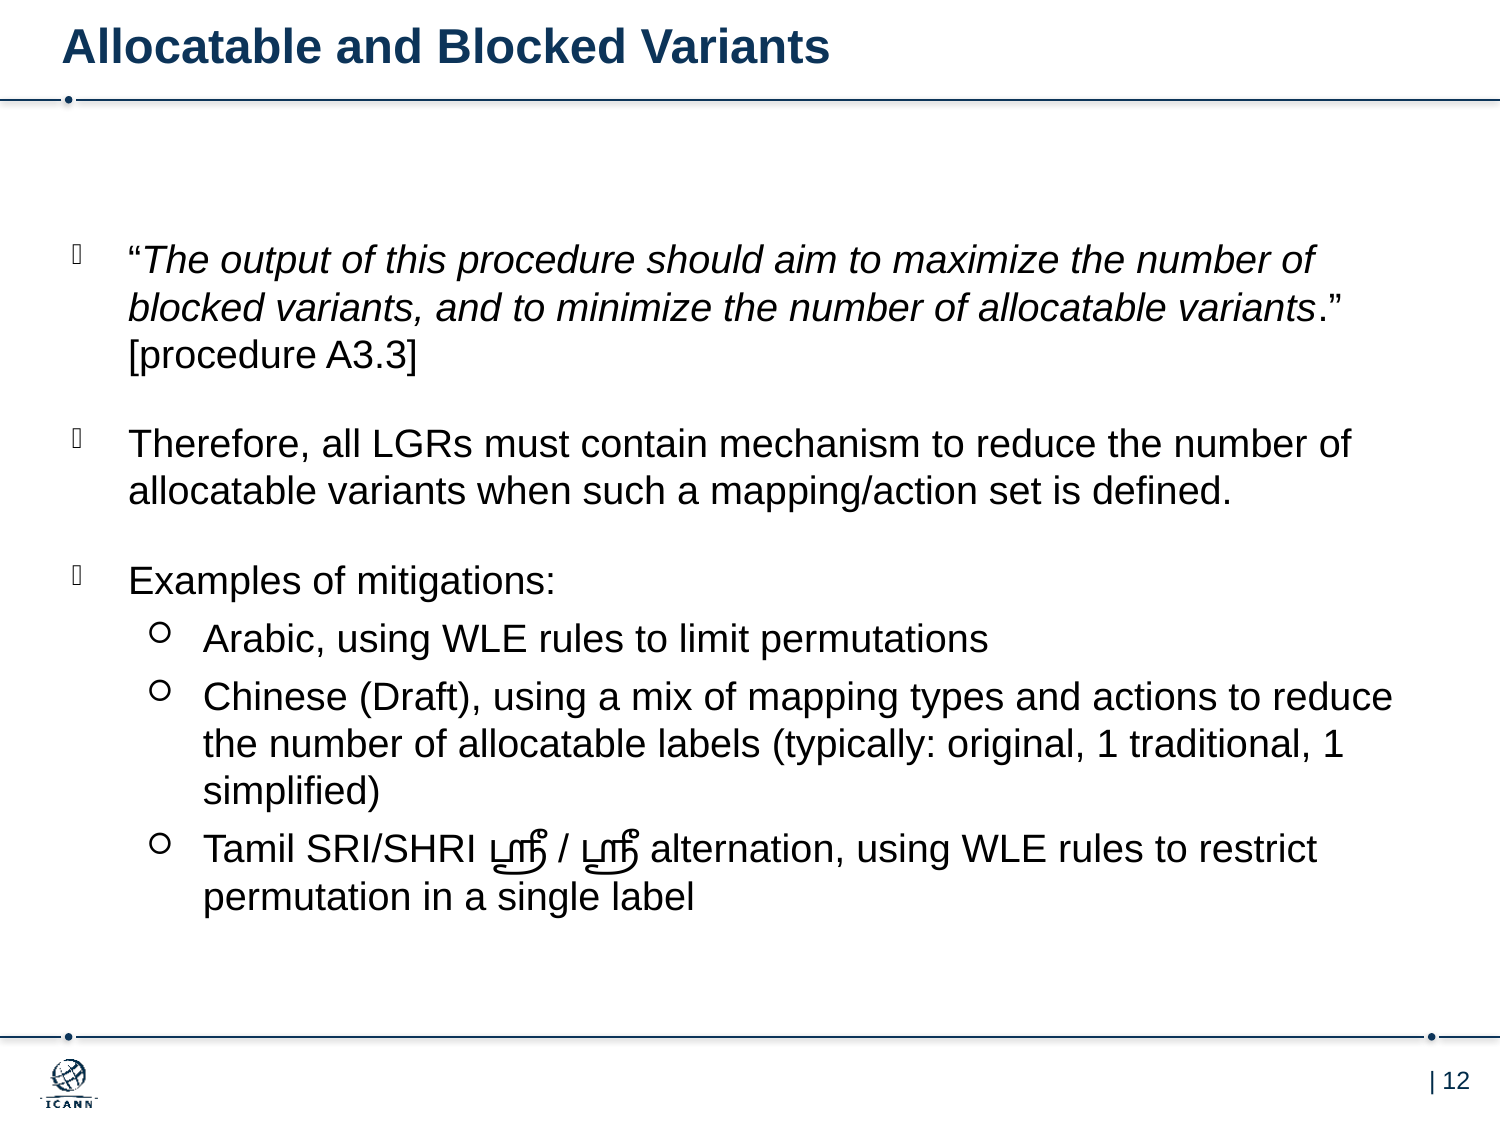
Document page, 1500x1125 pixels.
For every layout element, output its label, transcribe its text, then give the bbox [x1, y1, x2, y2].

picture [38, 1059, 100, 1108]
list “The output of this procedure should aim to maximize the number of blocked variants, and to minimize the number of allocatable variants.” [procedure A3.3] Therefore, all LGRs must contain mechanism to reduce the number of allocatable variants when such a mapping/action set is defined. Examples of mitigations: Arabic, using WLE rules to limit permutations Chinese (Draft), using a mix of mapping types and actions to reduce the number of allocatable labels (typically: original, 1 traditional, 1 simplified) Tamil SRI/SHRI ஸ்ரீ / ஶ்ரீ alternation, using WLE rules to restrict permutation in a single label [71, 233, 1429, 1033]
title Allocatable and Blocked Variants [61, 7, 1376, 82]
